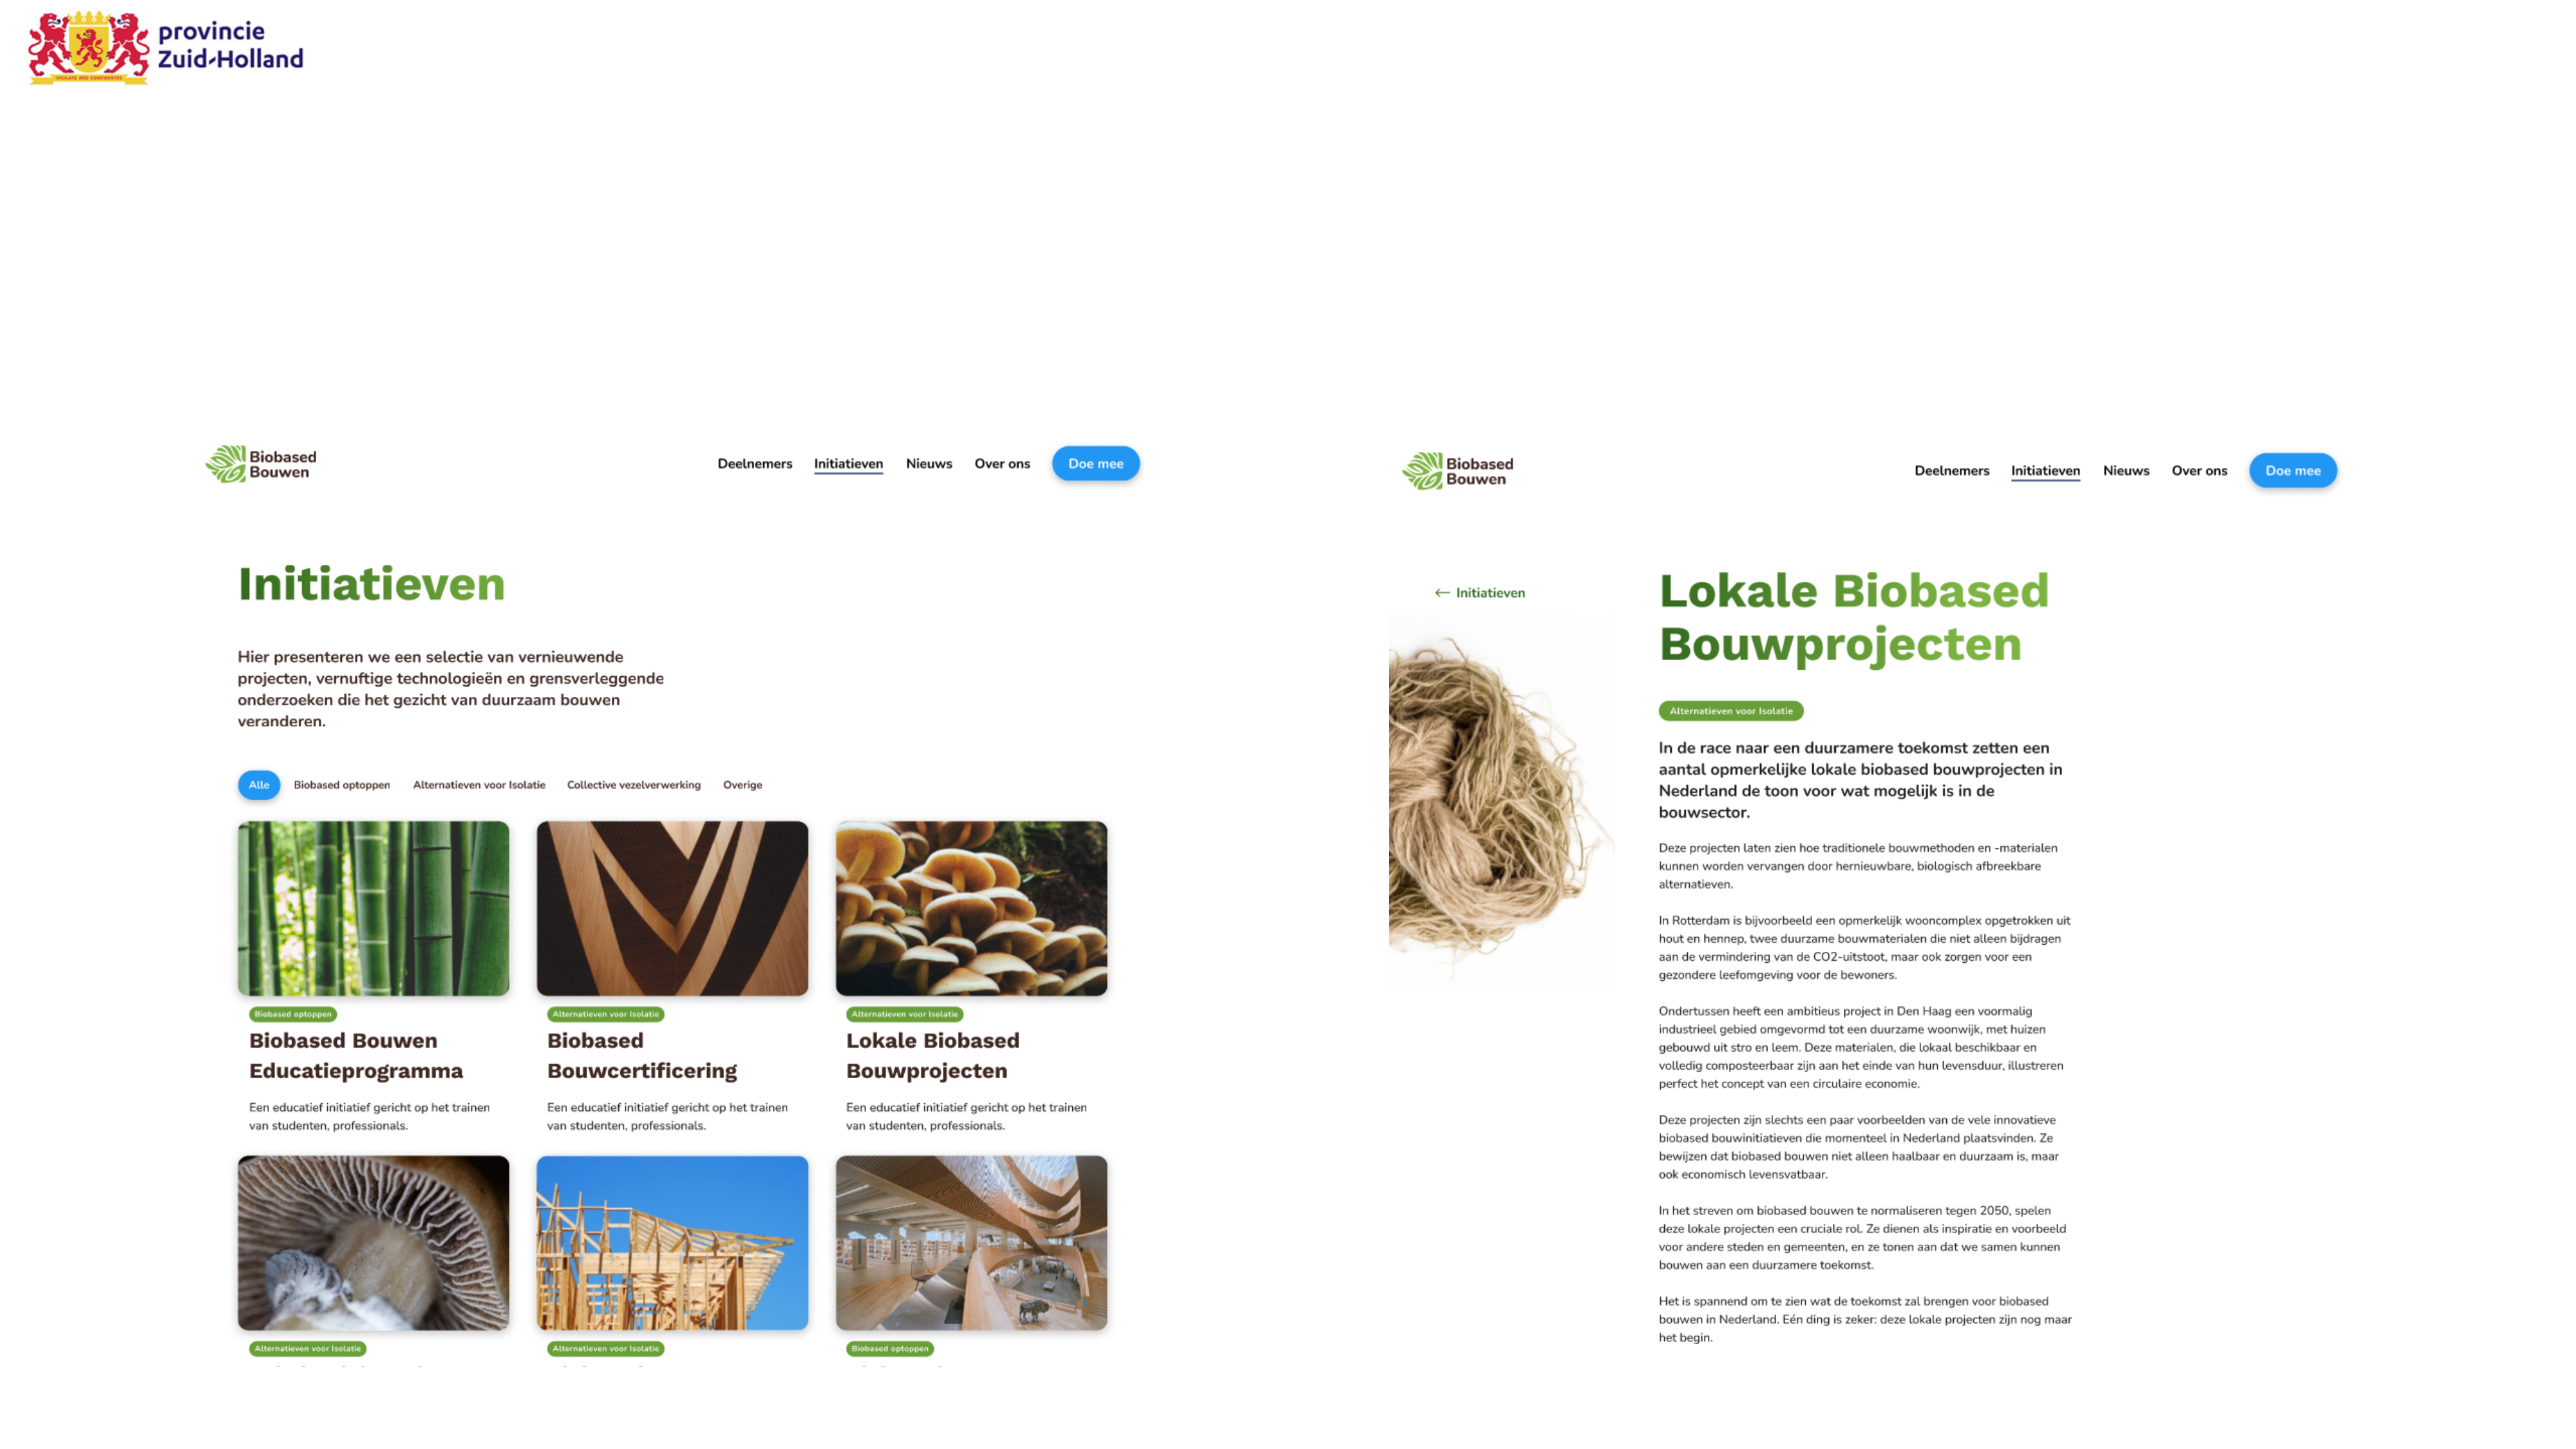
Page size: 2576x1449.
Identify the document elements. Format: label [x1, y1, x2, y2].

picture [198, 426, 1144, 1367]
picture [15, 0, 330, 110]
picture [1389, 435, 2346, 1367]
